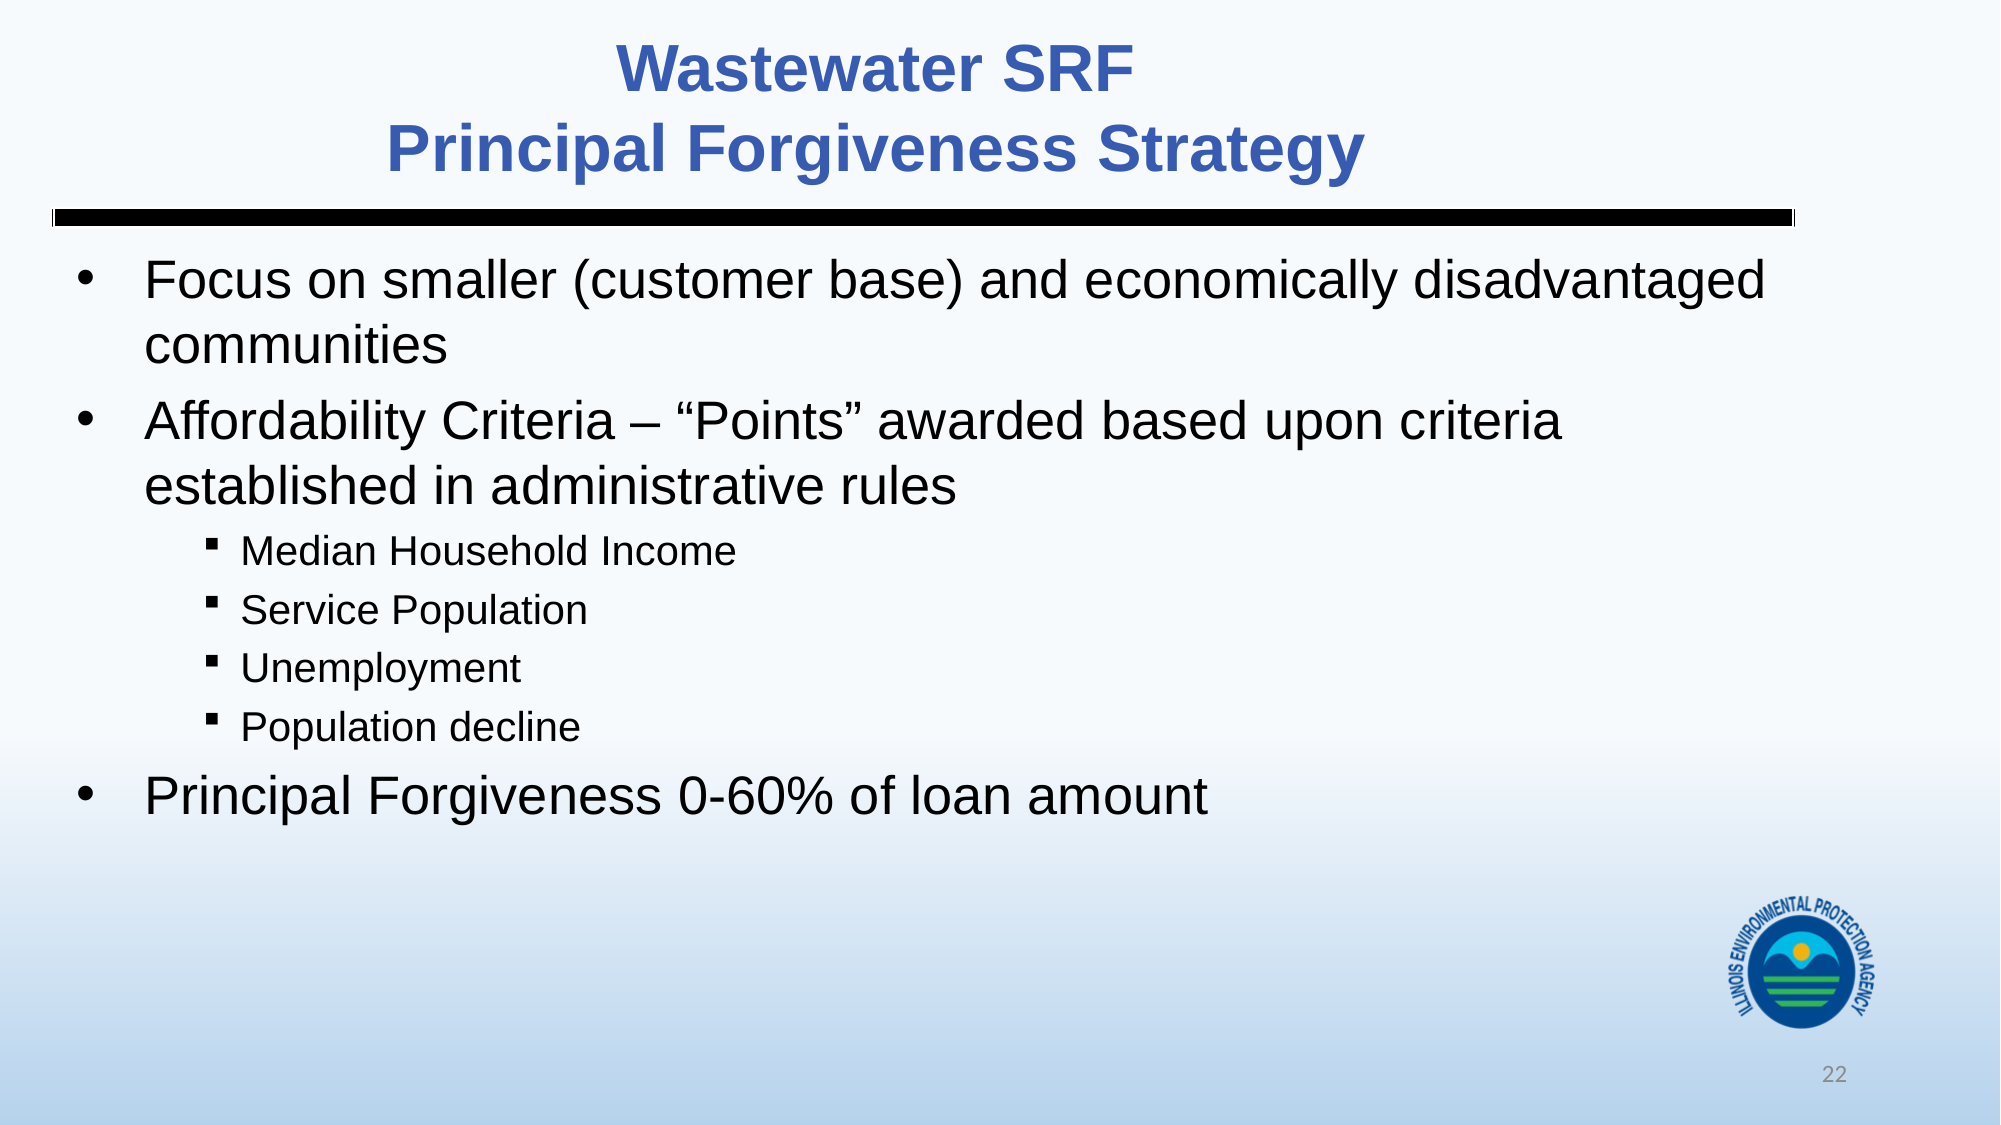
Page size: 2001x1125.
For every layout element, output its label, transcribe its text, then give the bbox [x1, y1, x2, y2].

picture [1721, 889, 1881, 1036]
text_box Focus on smaller (customer base) and economically disadvantaged communities Affordability Criteria – “Points” awarded based upon criteria established in administrative rules Median Household Income Service Population Unemployment Population decline Principal Forgiveness 0-60% of loan amount [39, 237, 1820, 1038]
text_box Wastewater SRF Principal Forgiveness Strategy [201, 11, 1552, 199]
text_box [50, 207, 1797, 228]
text_box [106, 190, 1799, 237]
text_box 22 [1412, 1042, 1863, 1103]
